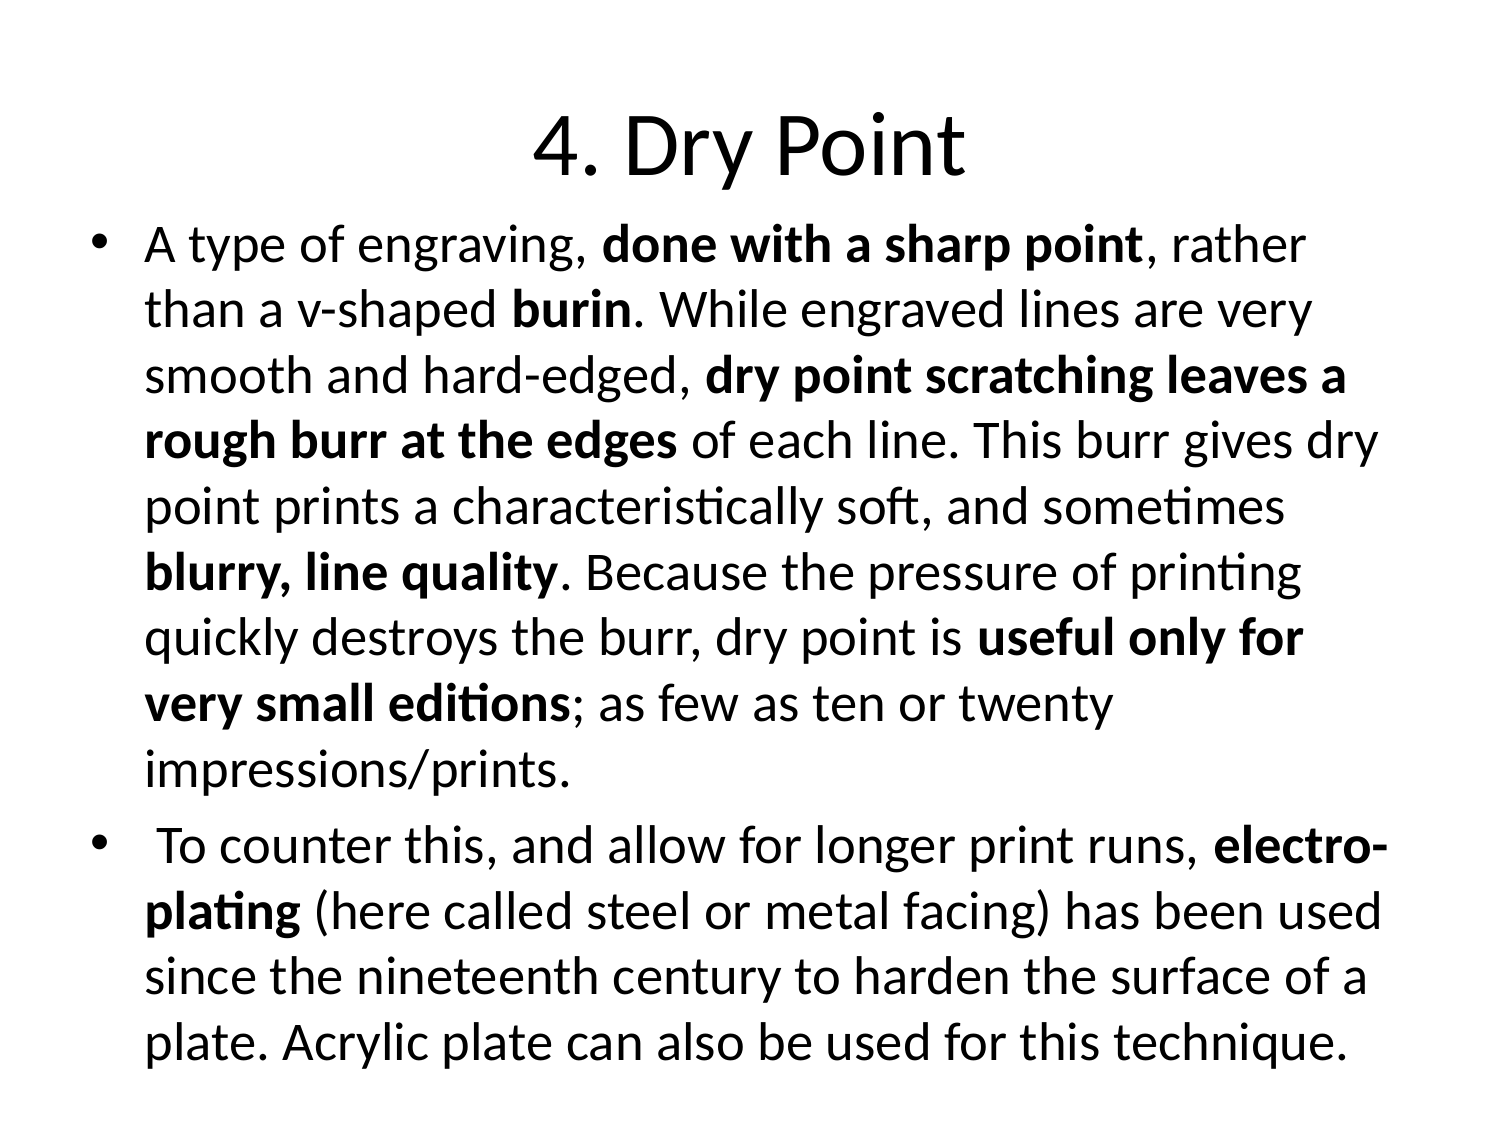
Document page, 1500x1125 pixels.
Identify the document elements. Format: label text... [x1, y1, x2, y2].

title 4. Dry Point [75, 45, 1425, 200]
list A type of engraving, done with a sharp point, rather than a v-shaped burin. While engraved lines are very smooth and hard-edged, dry point scratching leaves a rough burr at the edges of each line. This burr gives dry point prints a characteristically soft, and sometimes blurry, line quality. Because the pressure of printing quickly destroys the burr, dry point is useful only for very small editions; as few as ten or twenty impressions/prints. To counter this, and allow for longer print runs, electro-plating (here called steel or metal facing) has been used since the nineteenth century to harden the surface of a plate. Acrylic plate can also be used for this technique. [75, 200, 1425, 1100]
